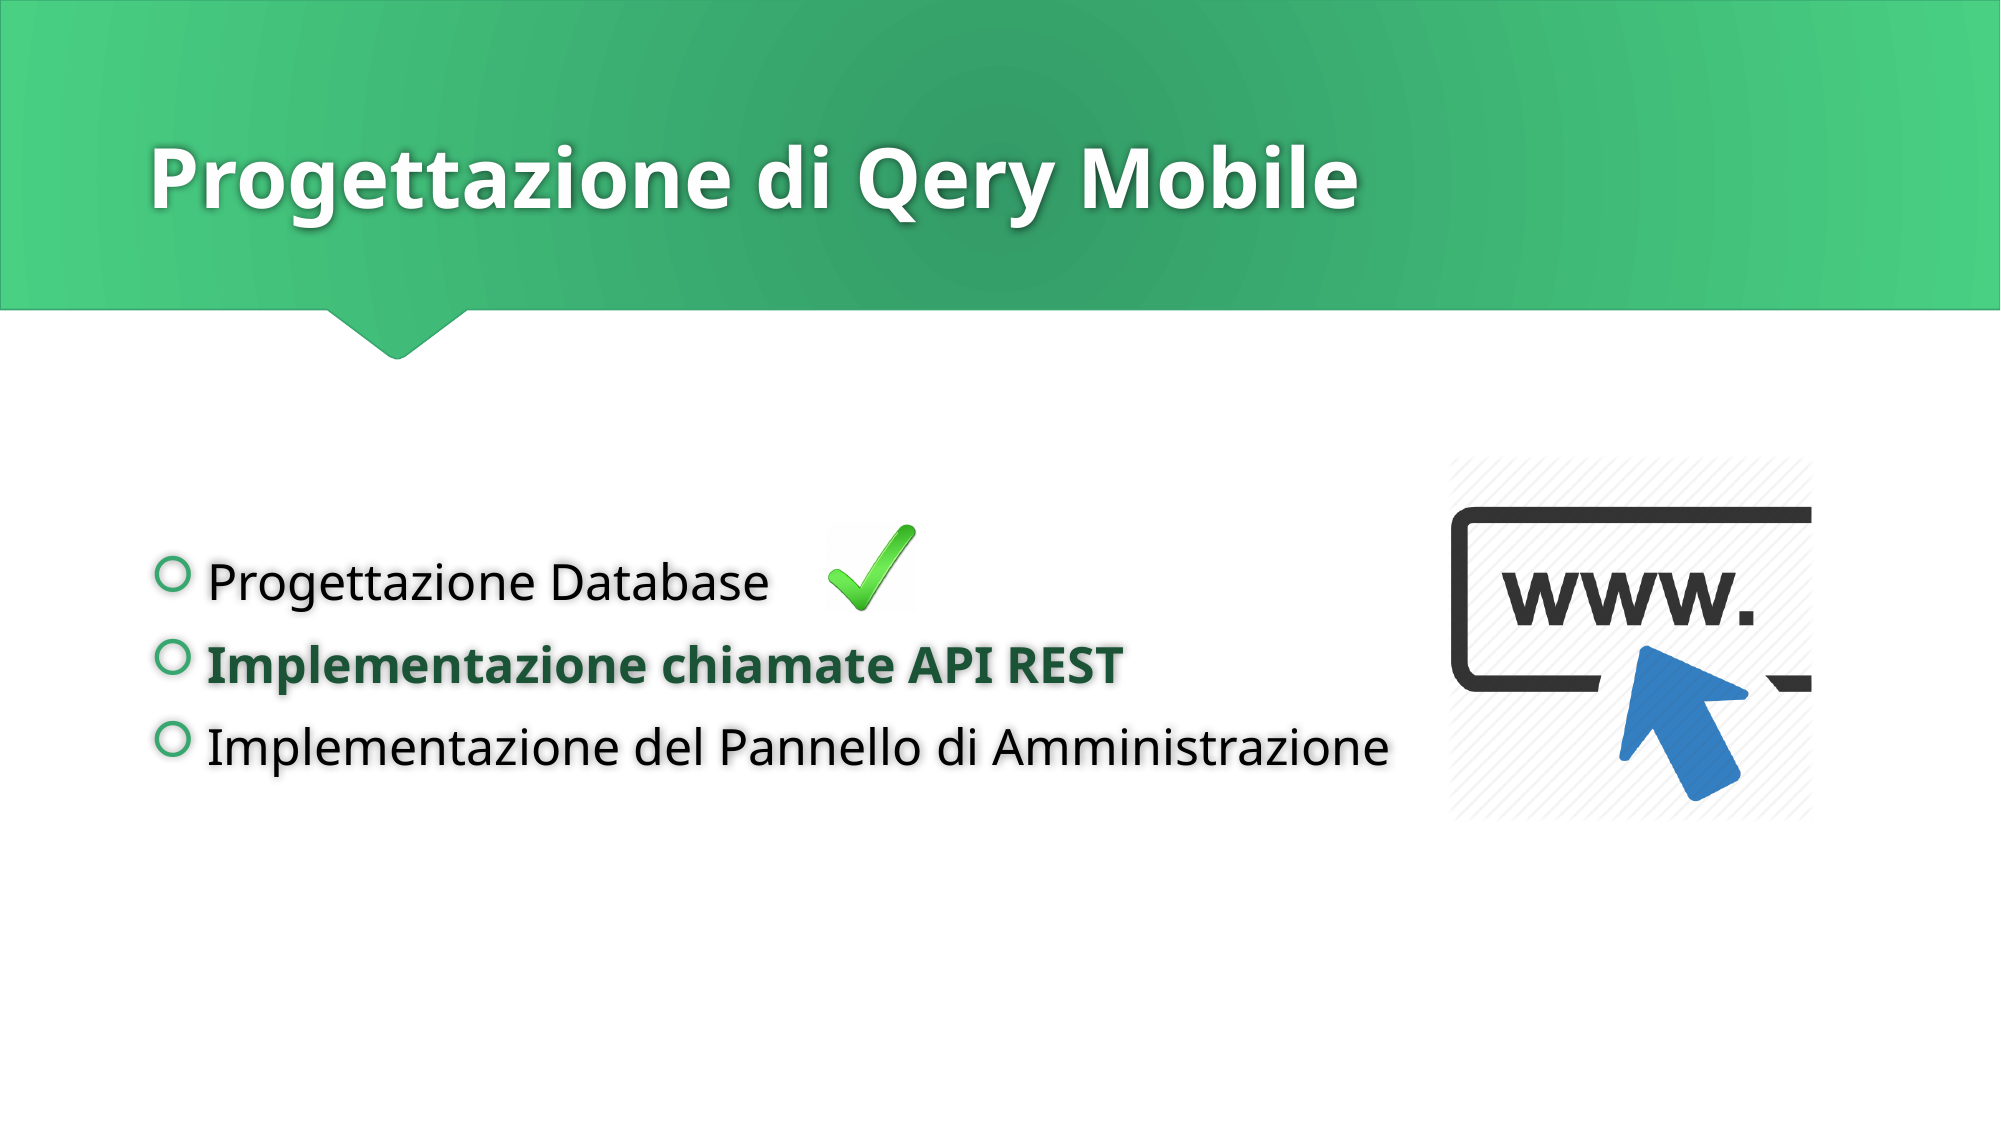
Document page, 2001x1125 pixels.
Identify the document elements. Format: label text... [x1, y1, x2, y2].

title Progettazione di Qery Mobile [132, 73, 1868, 233]
picture [1446, 454, 1815, 822]
picture [825, 522, 917, 613]
list Progettazione Database Implementazione chiamate API REST Implementazione del Pannello di Amministrazione [135, 406, 1868, 1003]
